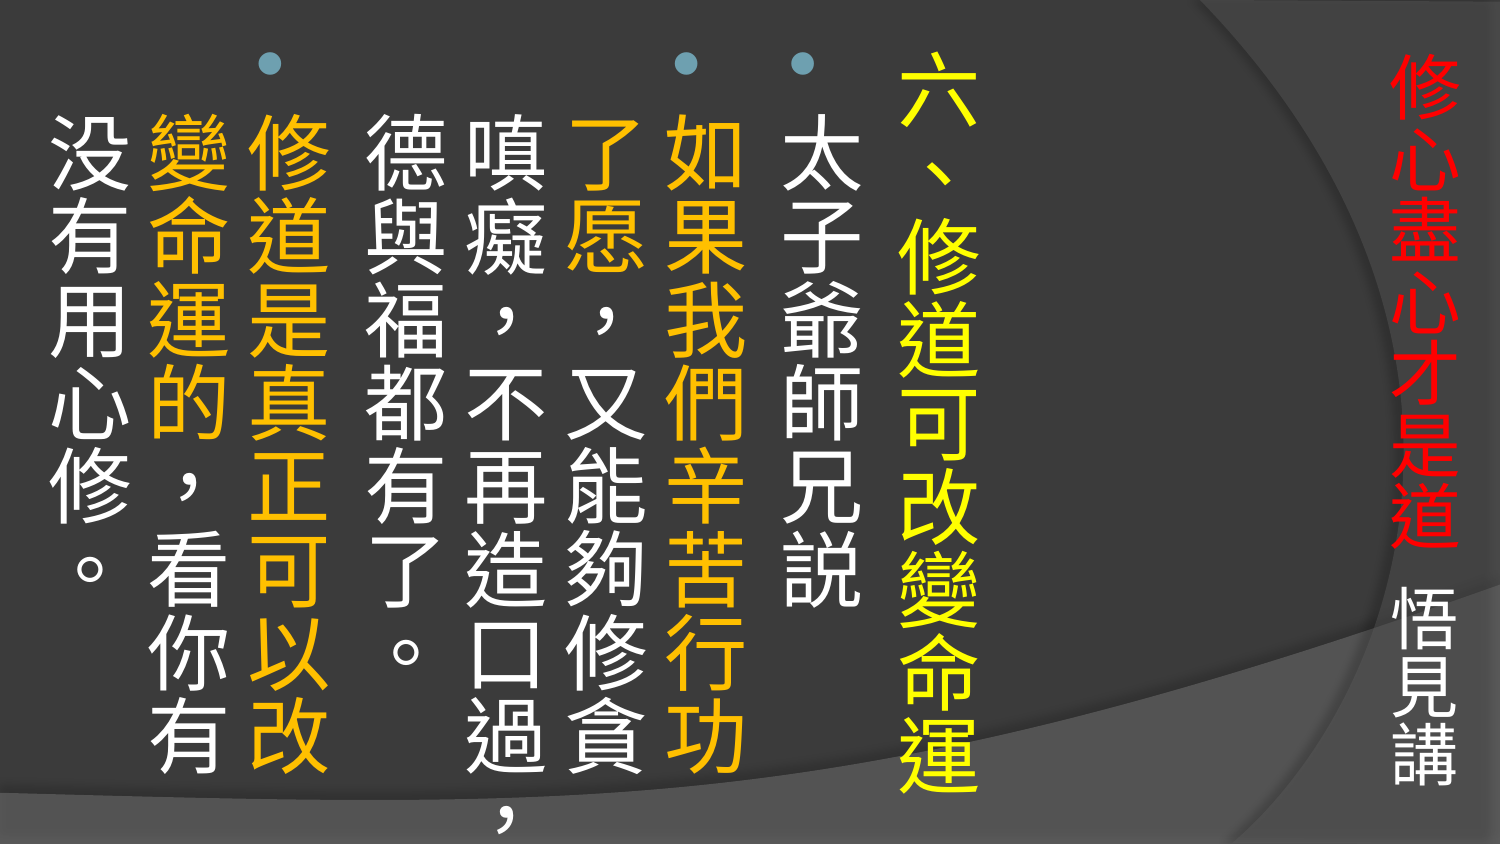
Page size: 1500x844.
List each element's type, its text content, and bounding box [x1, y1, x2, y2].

list 六、修道可改變命運 太子爺師兄説 如果我們辛苦行功了愿，又能夠修貪嗔癡，不再造口過，德與福都有了。 修道是真正可以改變命運的，看你有没有用心修。 [29, 27, 1365, 820]
title 修心盡心才是道 悟見講 [1364, 21, 1483, 820]
